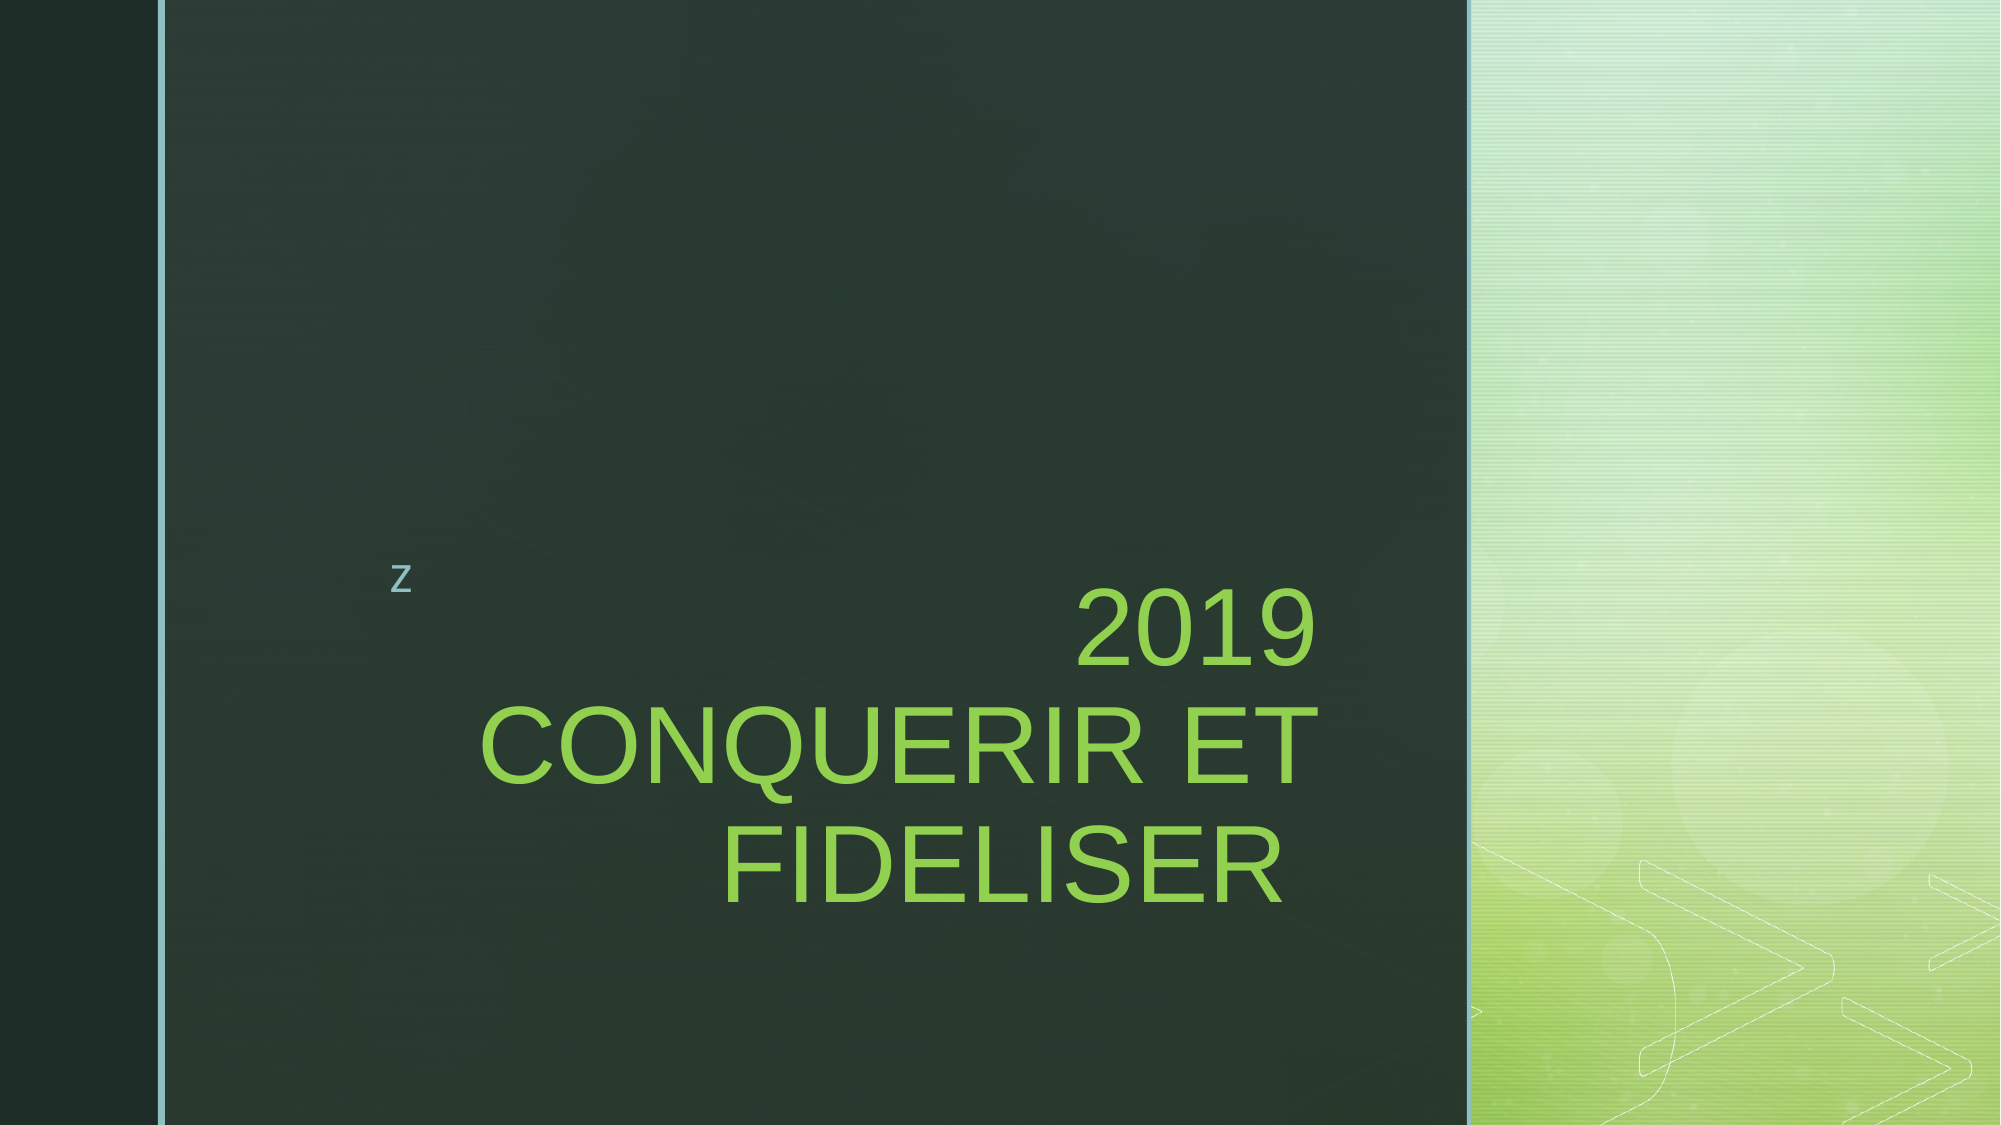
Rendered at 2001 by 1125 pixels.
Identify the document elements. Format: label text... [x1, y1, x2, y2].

picture [1472, 0, 2001, 1125]
title 2019 CONQUERIR ET FIDELISER [428, 562, 1334, 935]
